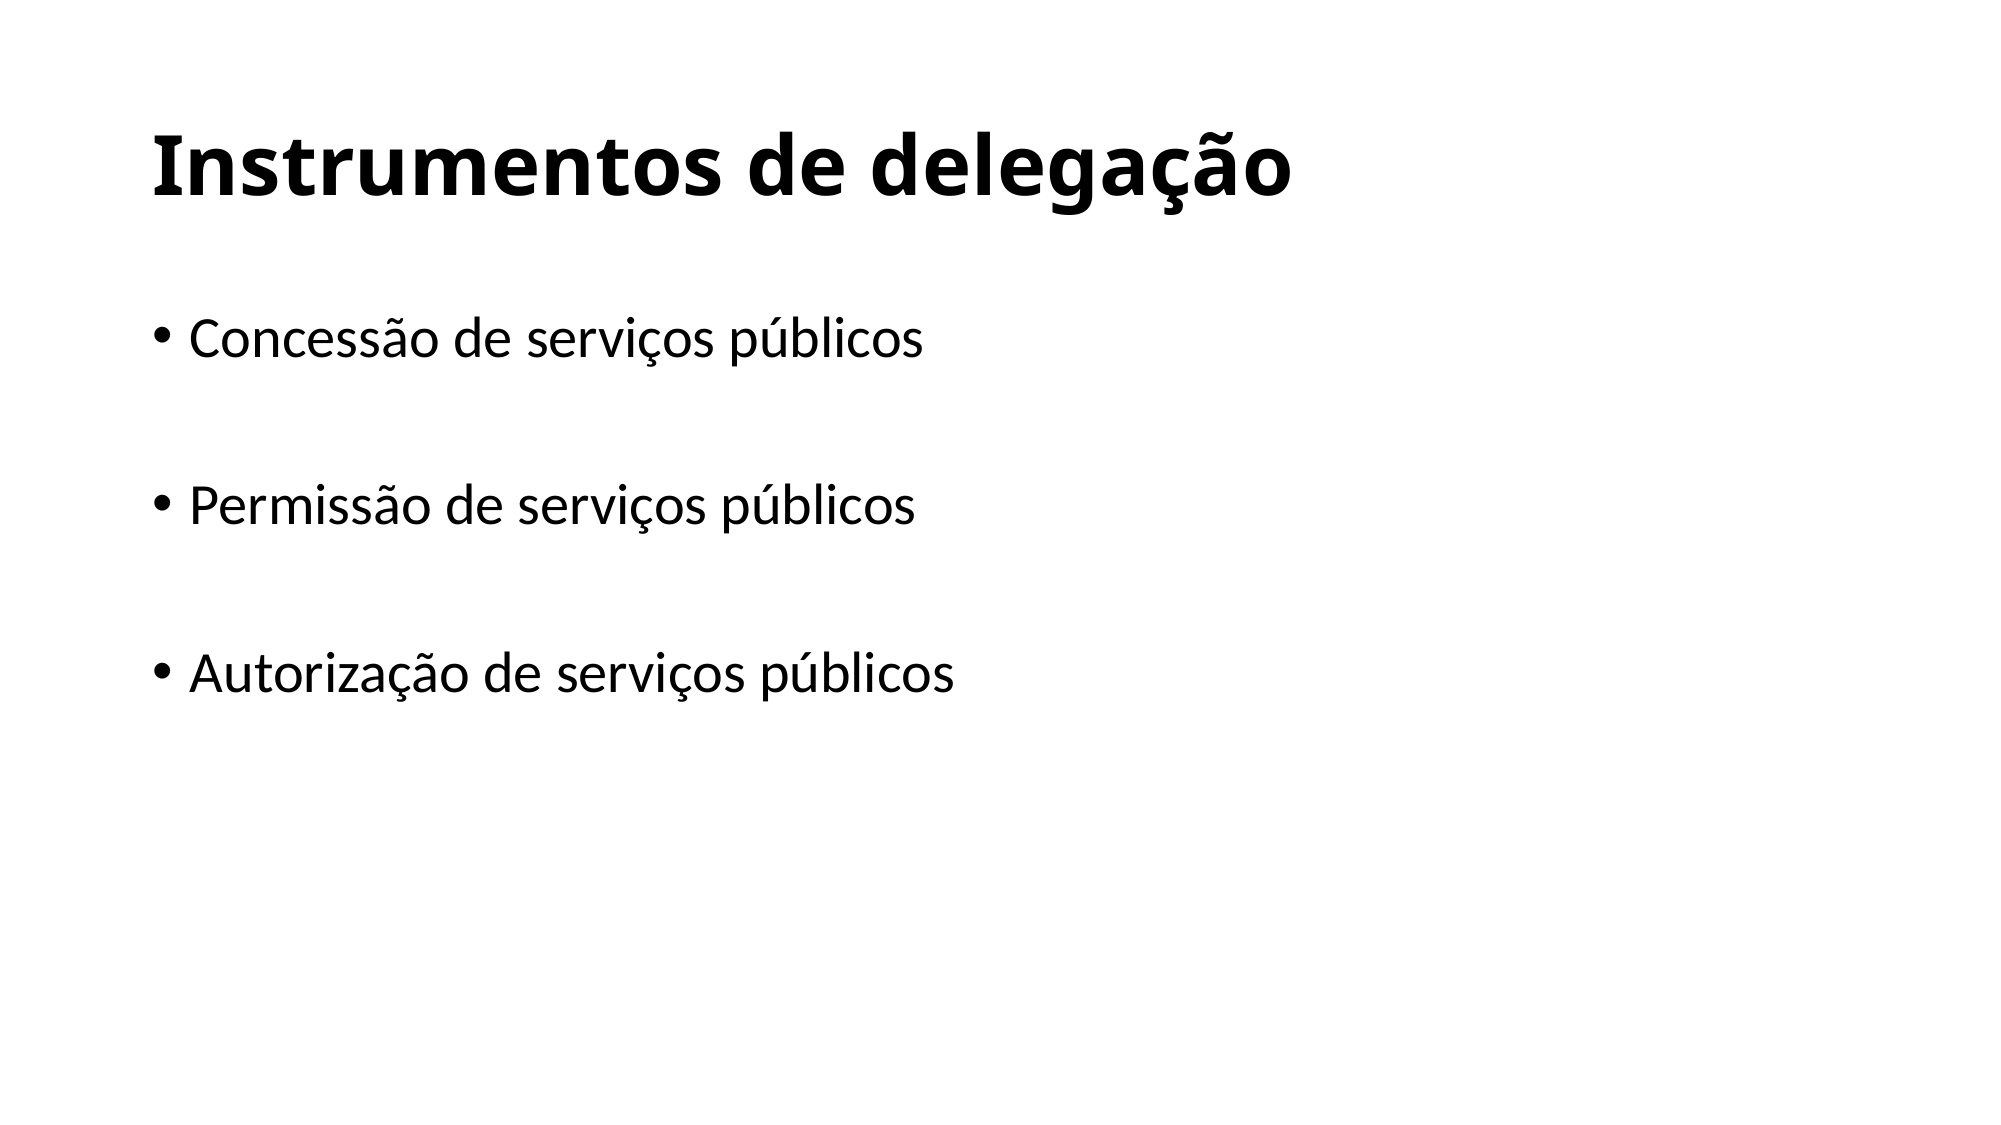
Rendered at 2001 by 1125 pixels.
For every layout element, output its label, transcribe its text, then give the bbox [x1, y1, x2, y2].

title Instrumentos de delegação [137, 59, 1863, 278]
list Concessão de serviços públicos Permissão de serviços públicos Autorização de serviços públicos [137, 299, 1863, 1014]
